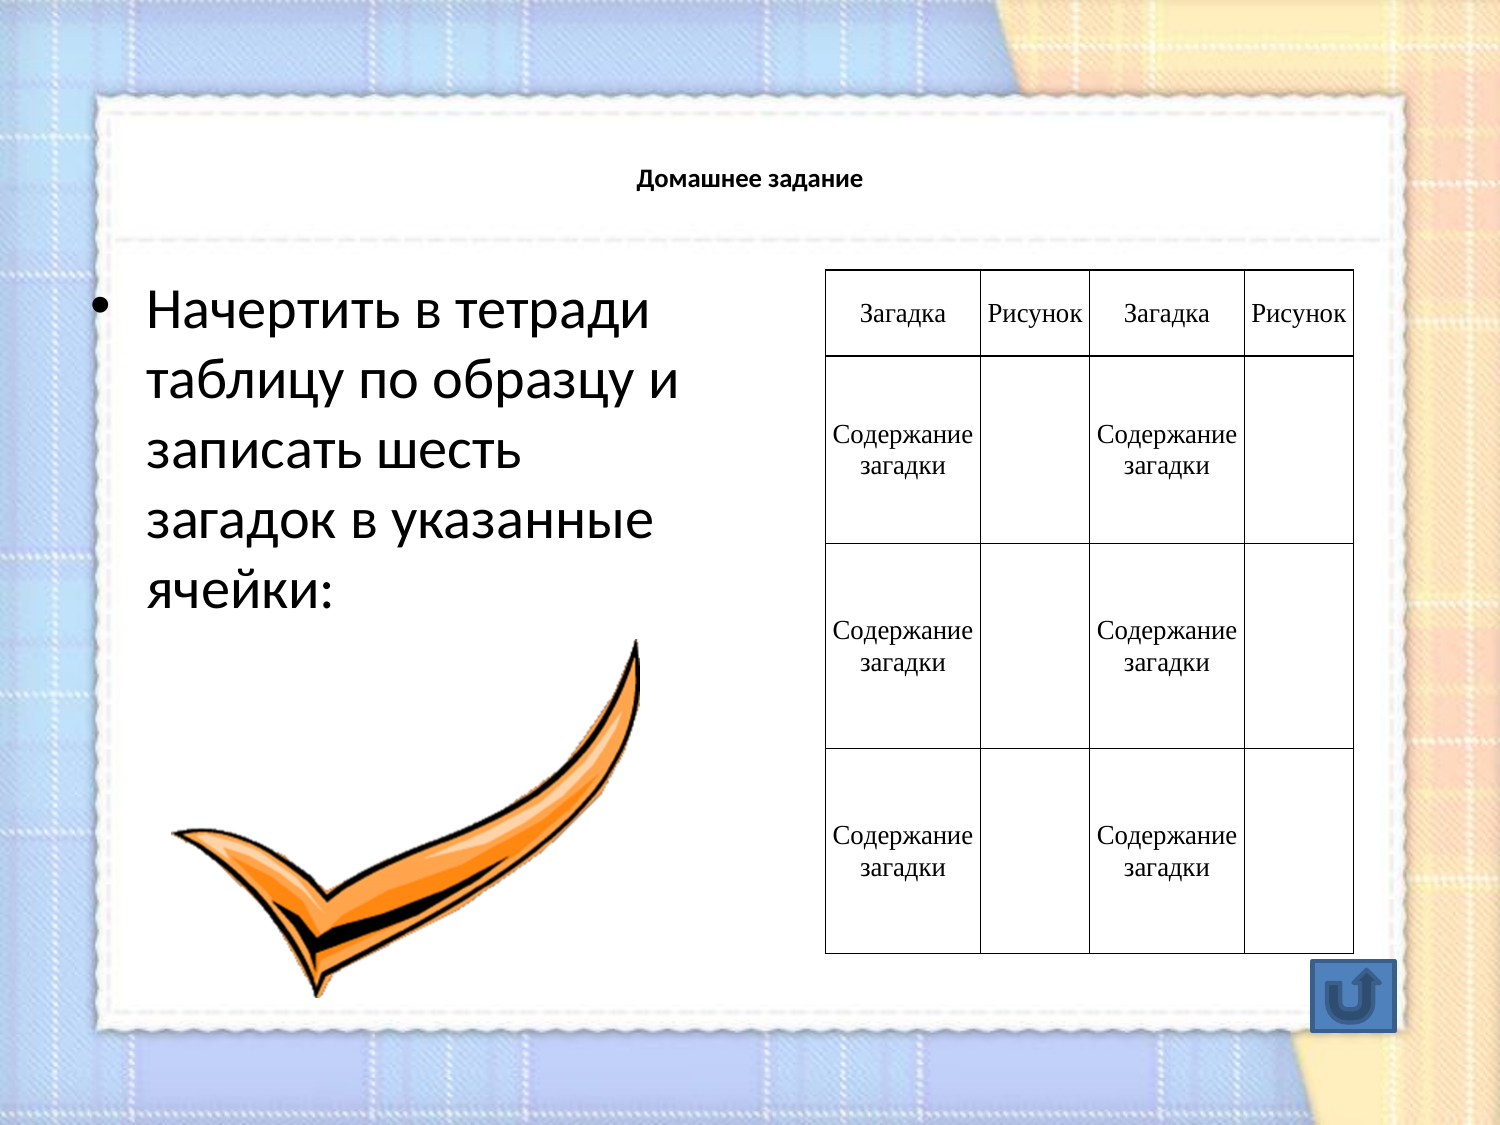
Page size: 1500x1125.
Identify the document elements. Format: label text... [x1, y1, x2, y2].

picture [0, 0, 1500, 1125]
text_box [1310, 980, 1397, 1033]
title Домашнее задание [75, 152, 1425, 233]
list Начертить в тетради таблицу по образцу и записать шесть загадок в указанные ячейки: [75, 262, 738, 1005]
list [762, 269, 1418, 973]
